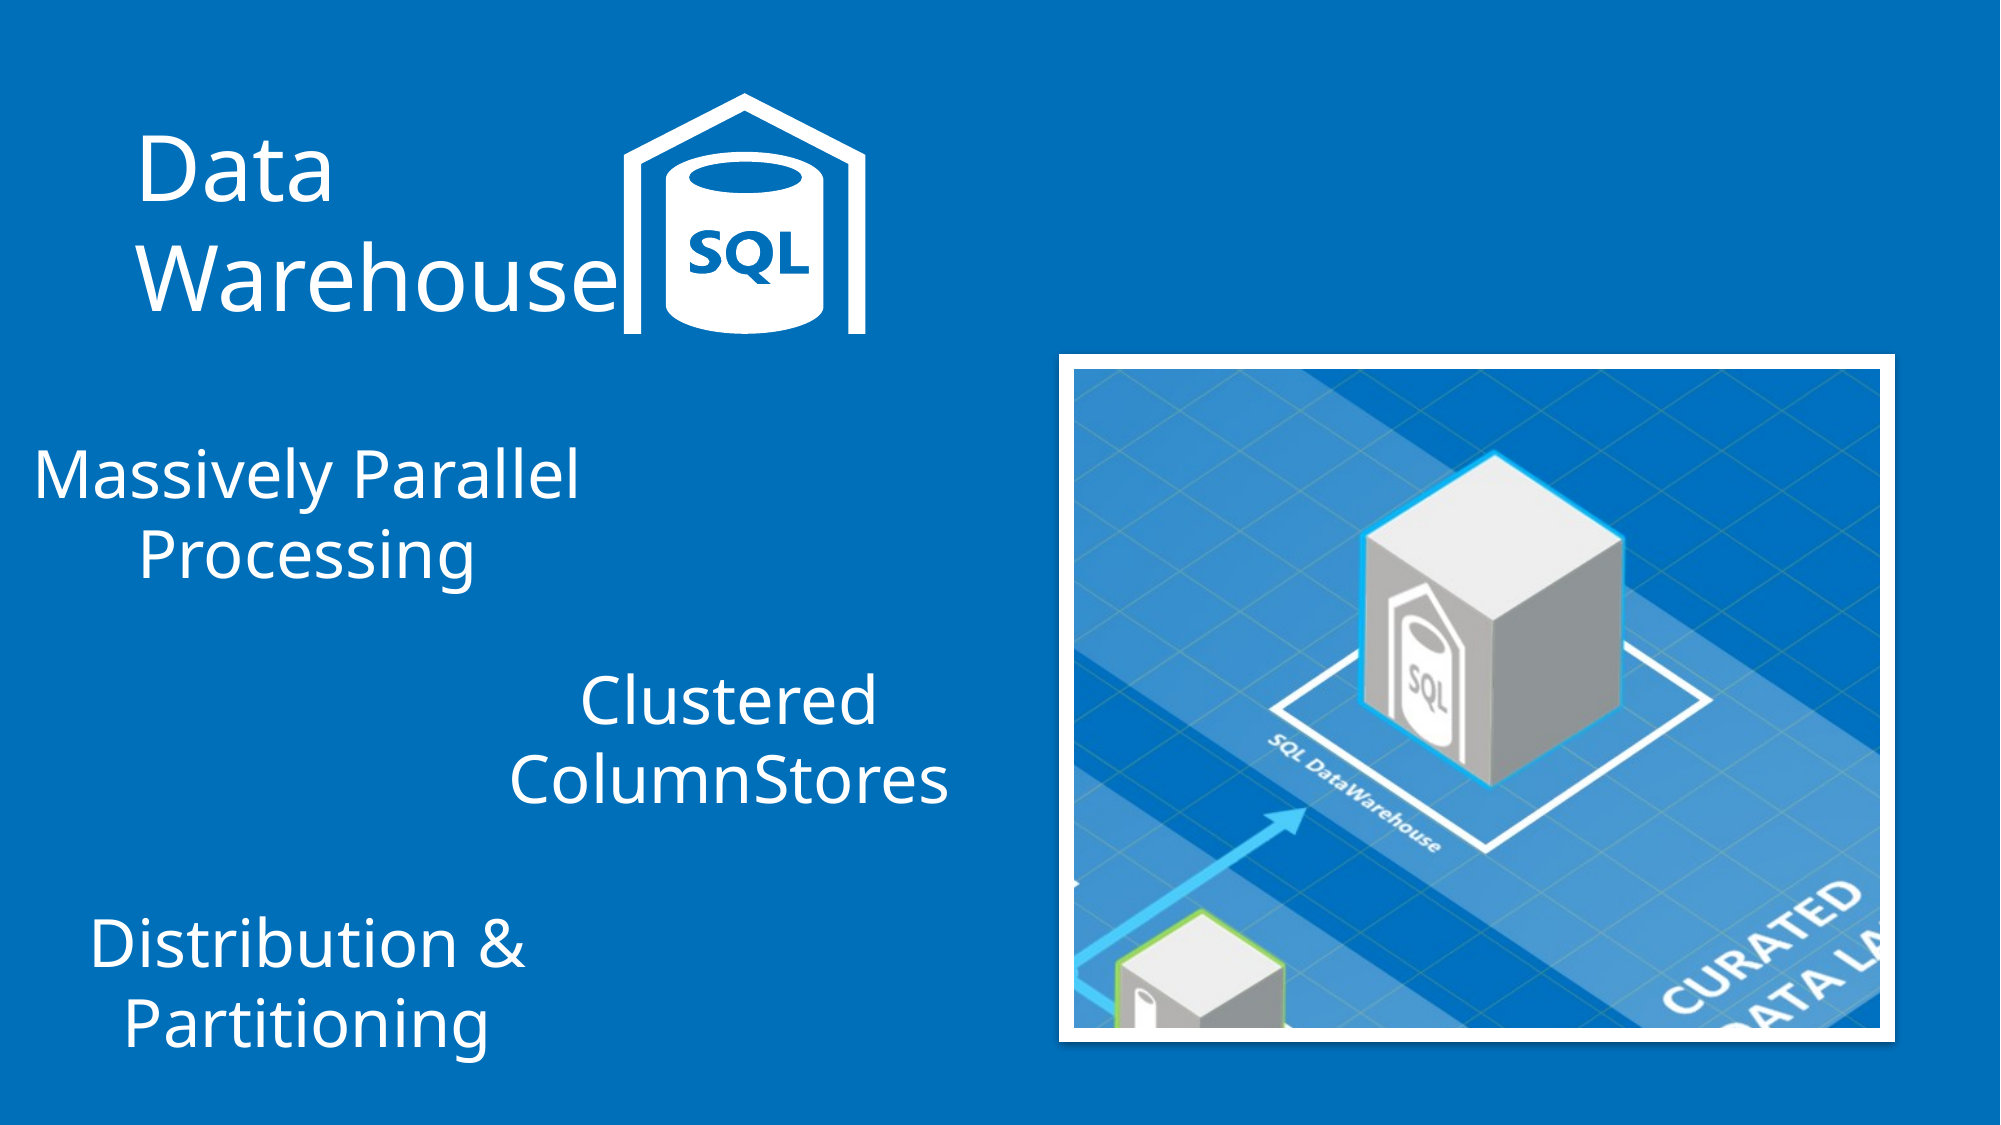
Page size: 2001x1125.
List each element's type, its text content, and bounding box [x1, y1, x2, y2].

text_box Distribution & Partitioning [0, 893, 652, 1068]
text_box Clustered ColumnStores [385, 650, 1073, 825]
text_box Data Warehouse [119, 102, 666, 337]
picture [1073, 368, 1881, 1028]
picture [622, 91, 866, 335]
text_box Massively Parallel Processing [0, 424, 743, 600]
